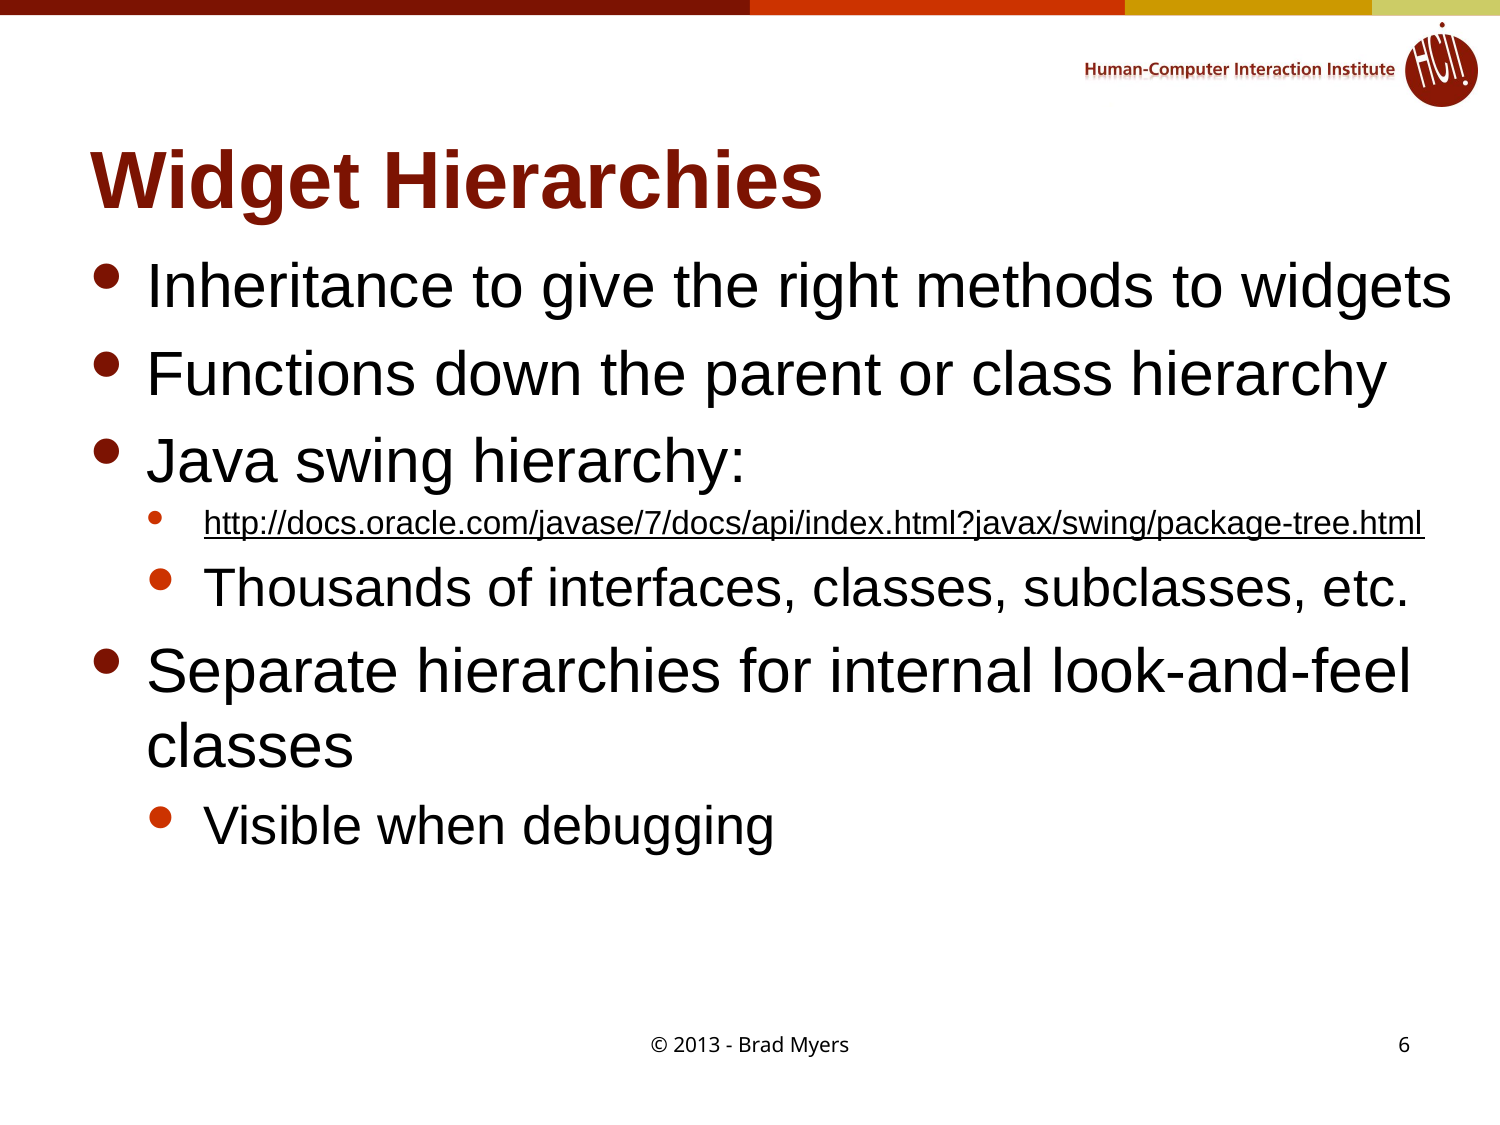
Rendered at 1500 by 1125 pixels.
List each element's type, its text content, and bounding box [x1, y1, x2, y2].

footer © 2013 - Brad Myers [512, 1024, 988, 1101]
list Inheritance to give the right methods to widgets Functions down the parent or class hierarchy Java swing hierarchy: http://docs.oracle.com/javase/7/docs/api/index.html?javax/swing/package-tree.html Thousands of interfaces, classes, subclasses, etc. Separate hierarchies for internal look-and-feel classes Visible when debugging [74, 237, 1500, 962]
picture [1313, 22, 1478, 107]
title Widget Hierarchies [74, 19, 1313, 233]
slide_number 6 [1074, 1024, 1426, 1101]
